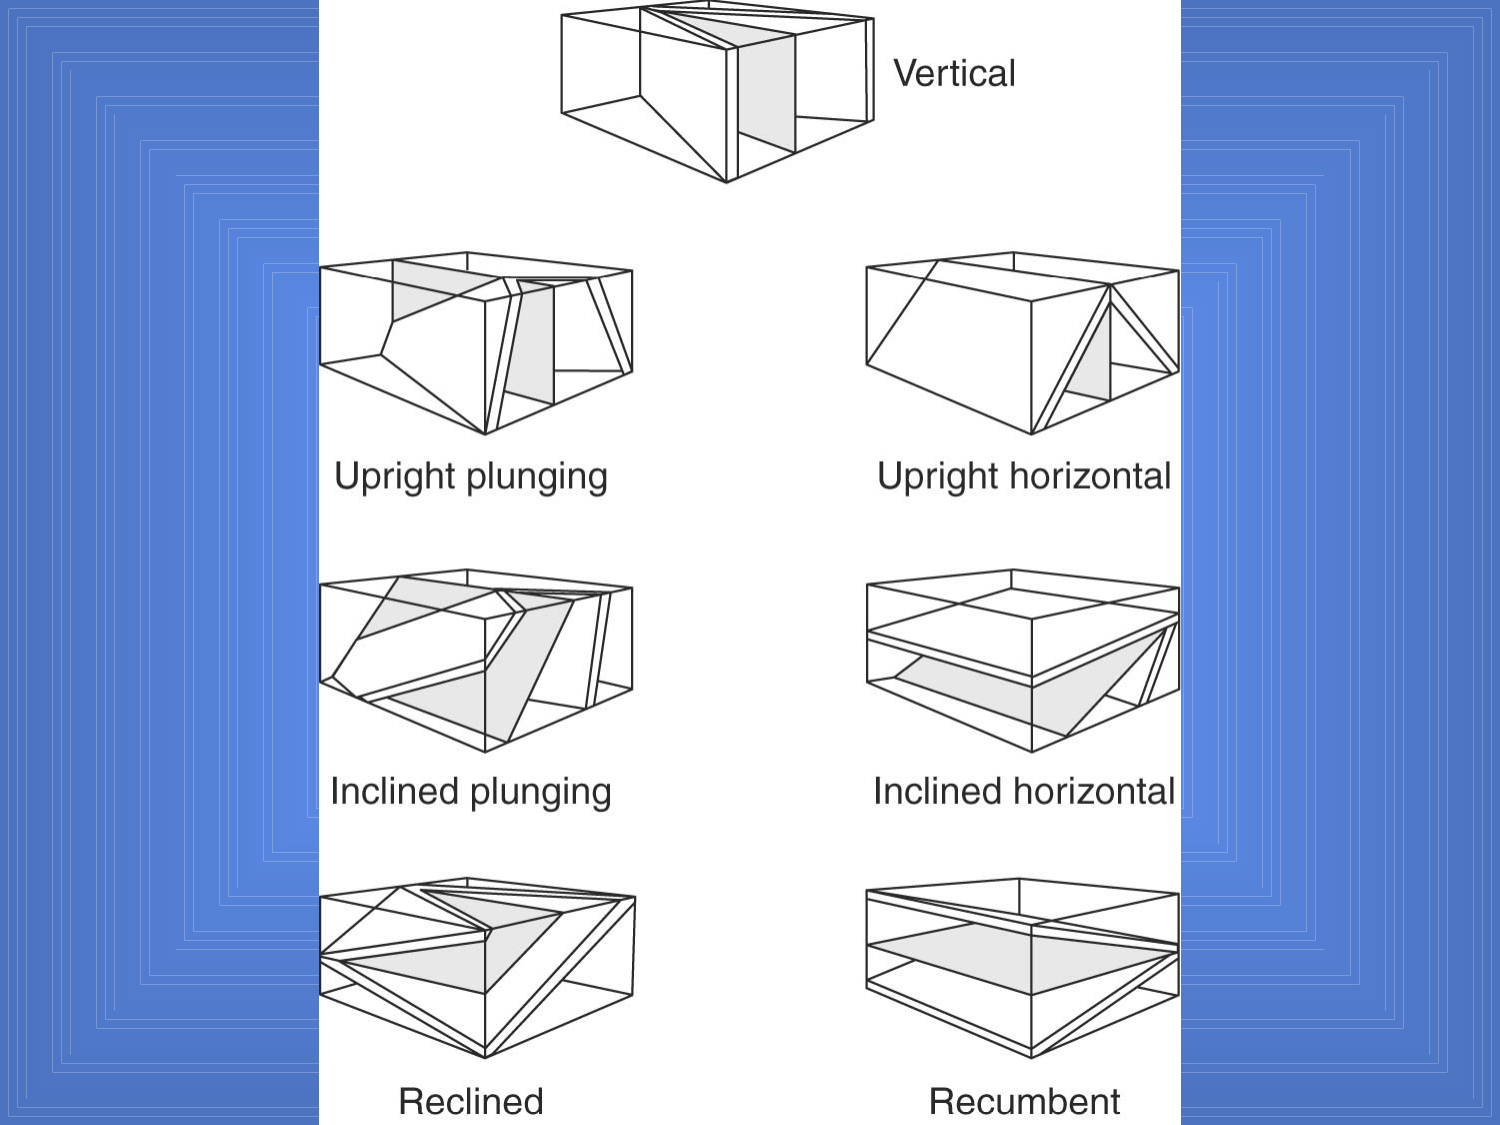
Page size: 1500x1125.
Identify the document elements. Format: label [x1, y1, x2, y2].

picture [318, 0, 1181, 1125]
